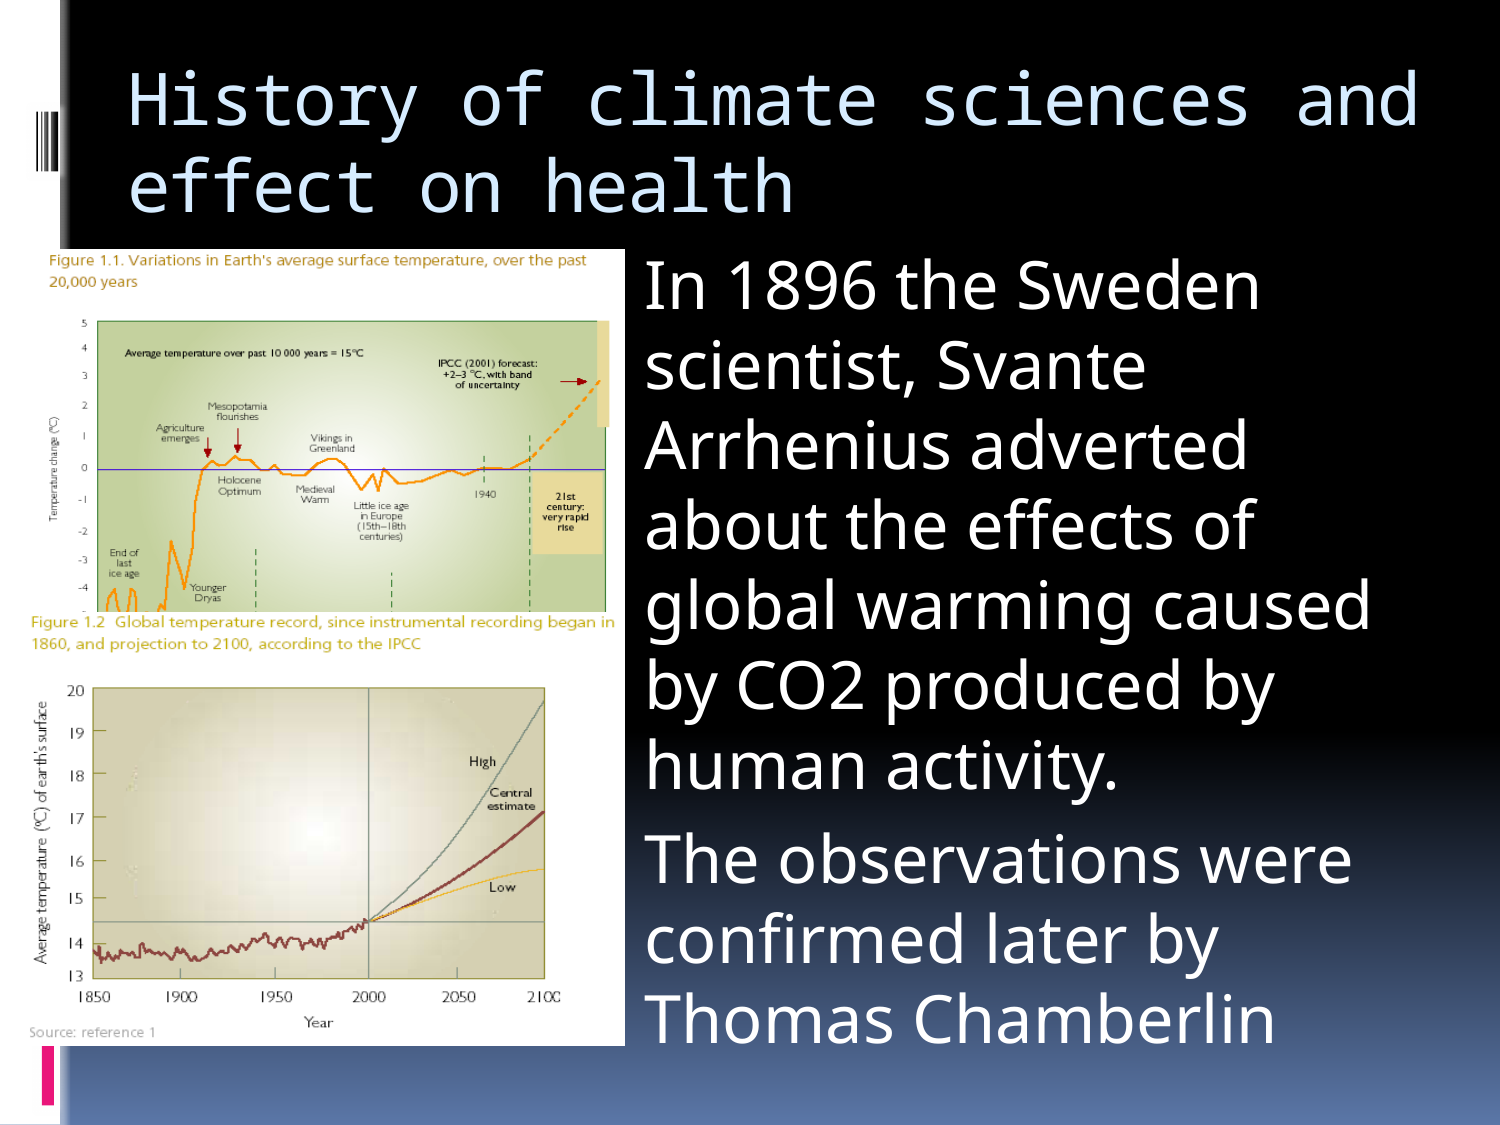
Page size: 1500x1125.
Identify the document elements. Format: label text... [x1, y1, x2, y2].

title History of climate sciences and effect on health [112, 44, 1463, 236]
picture [36, 249, 626, 605]
list In 1896 the Sweden scientist, Svante Arrhenius adverted about the effects of global warming caused by CO2 produced by human activity. The observations were confirmed later by Thomas Chamberlin [562, 235, 1463, 986]
picture [24, 612, 626, 1046]
